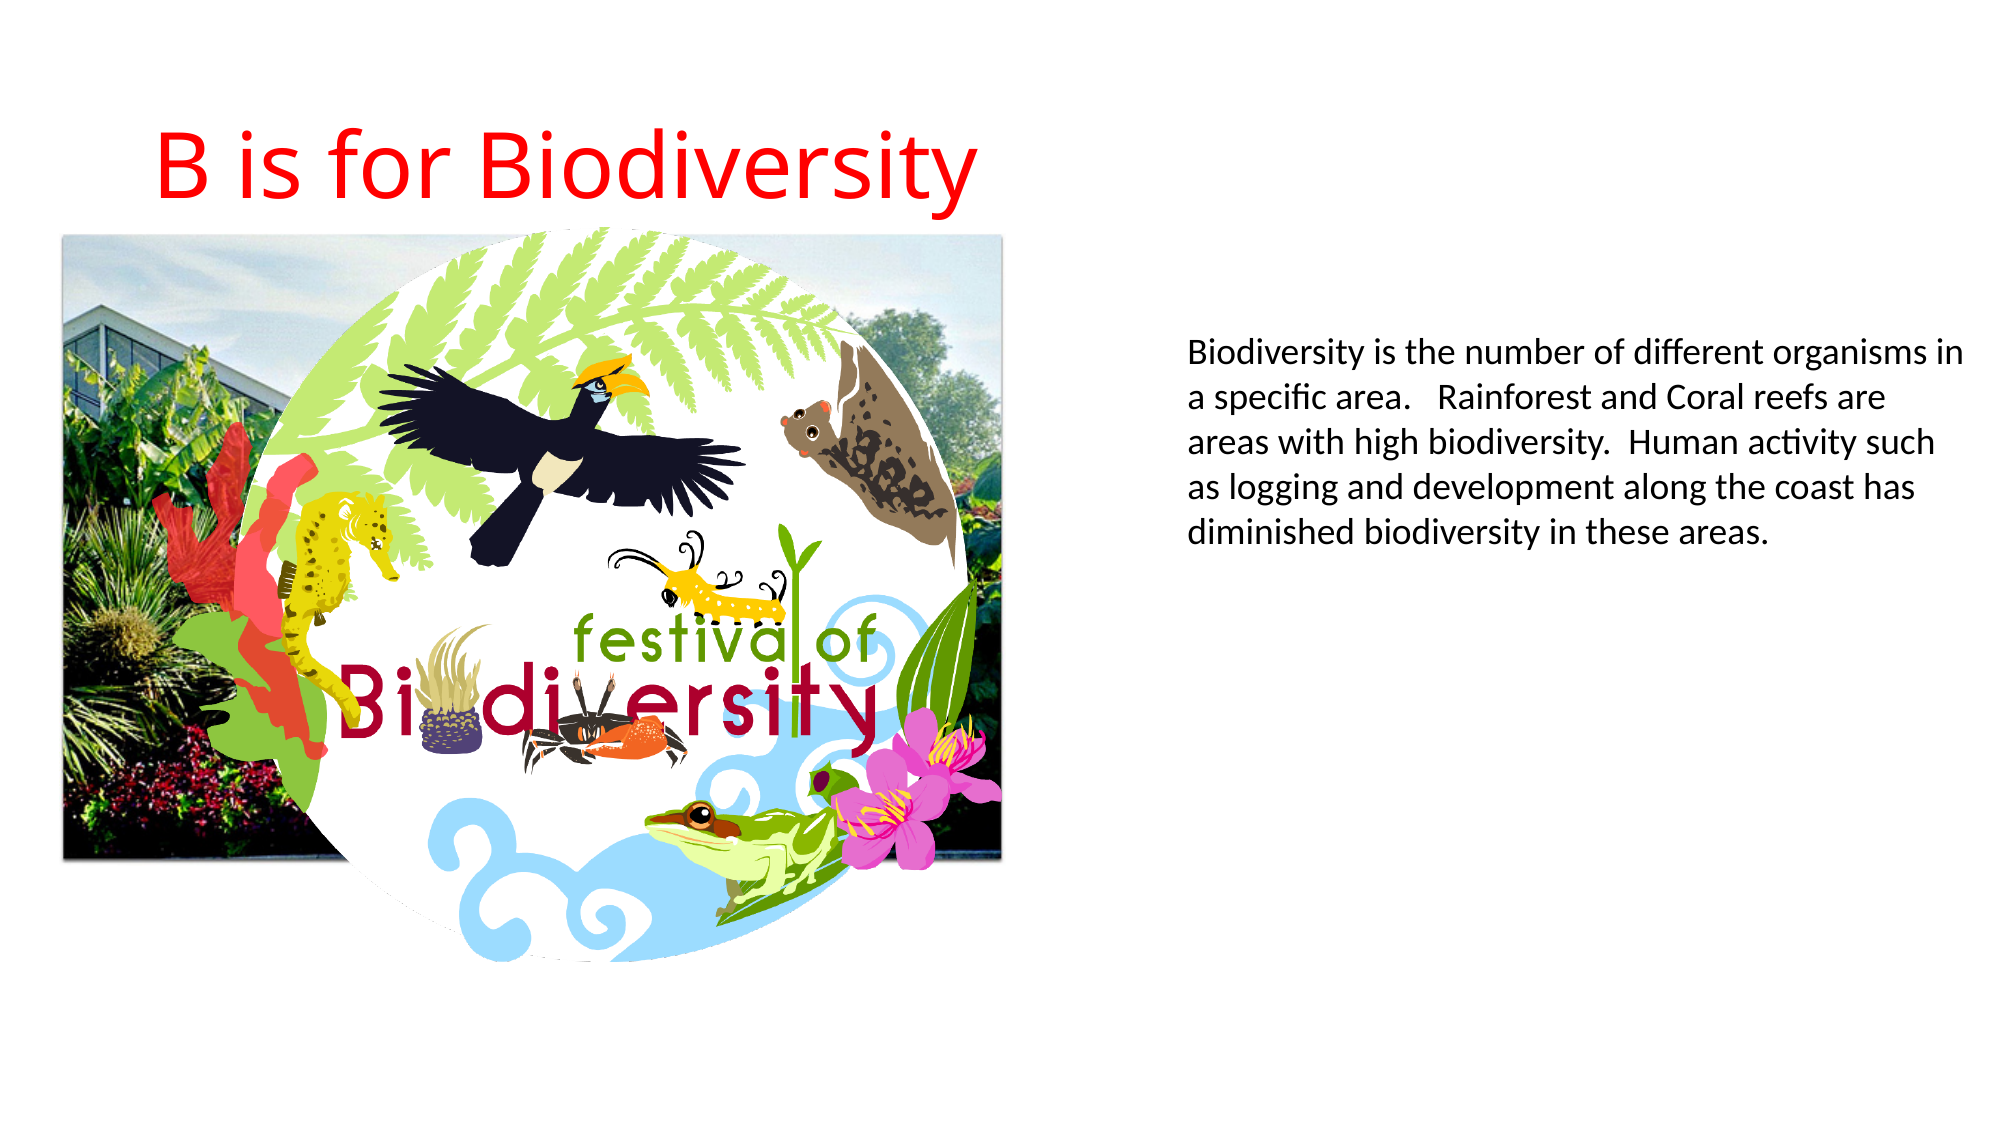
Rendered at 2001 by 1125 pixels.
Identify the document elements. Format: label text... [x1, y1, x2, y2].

picture [59, 227, 1006, 962]
title B is for Biodiversity [137, 59, 1863, 278]
text_box Biodiversity is the number of different organisms in a specific area. Rainforest and Coral reefs are areas with high biodiversity. Human activity such as logging and development along the coast has diminished biodiversity in these areas. [1172, 319, 1984, 560]
